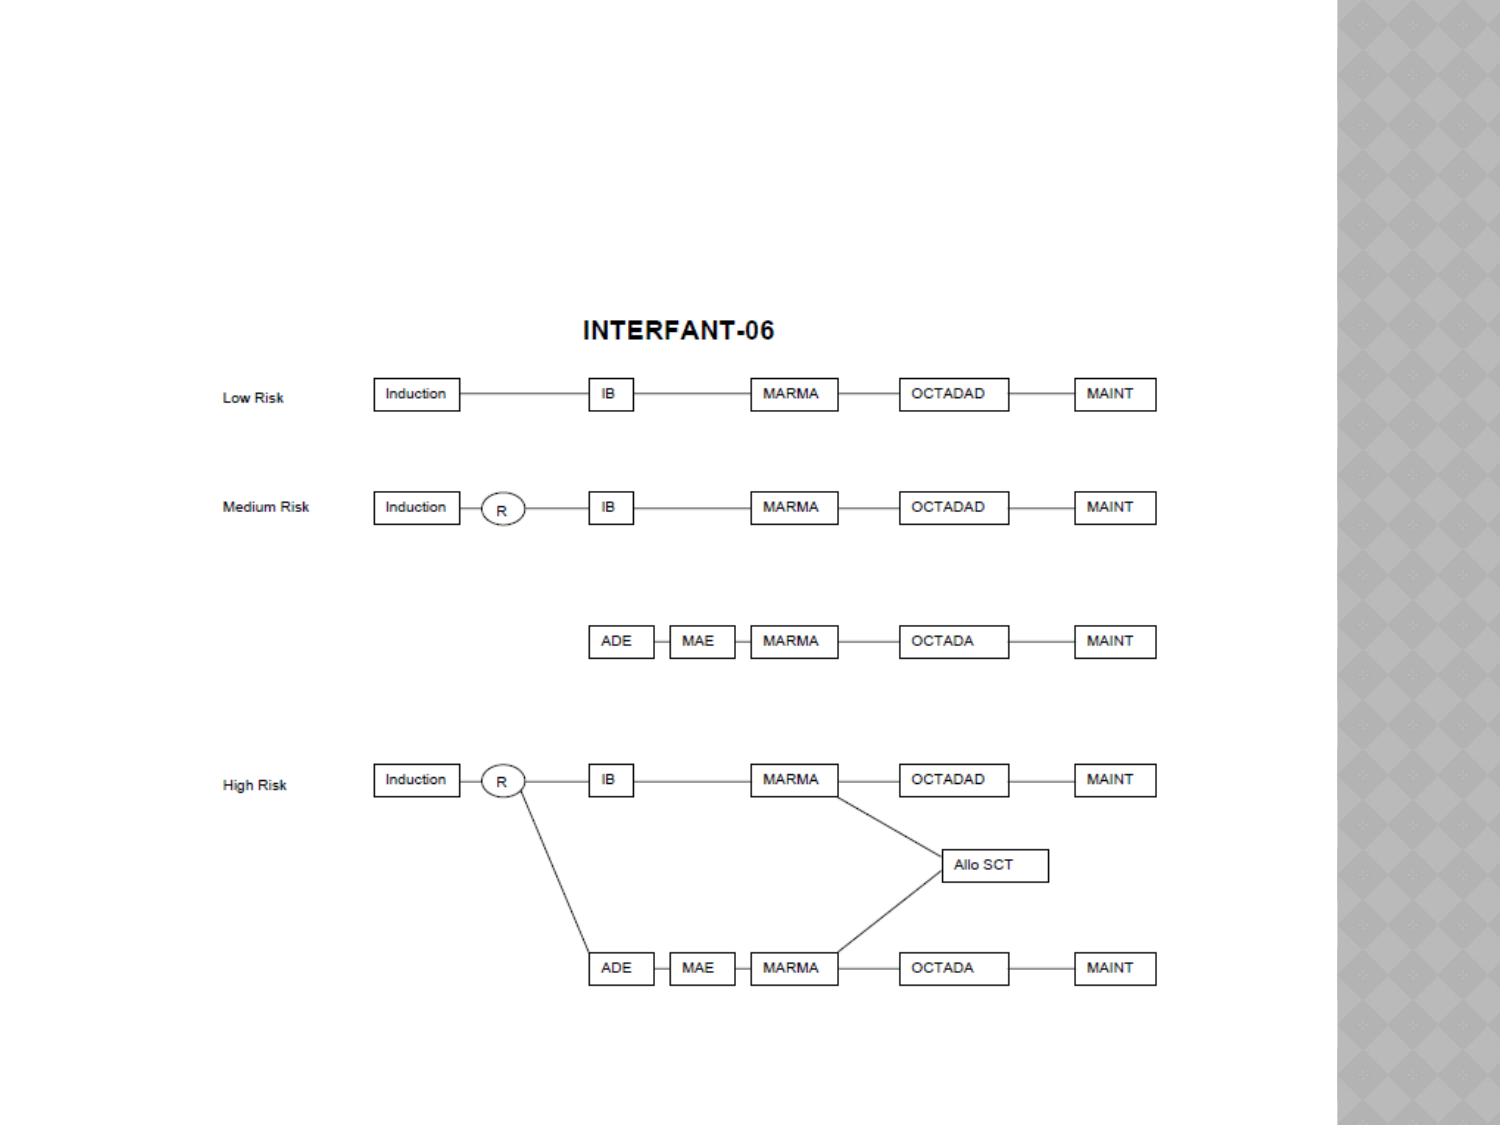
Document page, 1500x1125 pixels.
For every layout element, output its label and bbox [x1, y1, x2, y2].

list [74, 299, 1263, 1024]
